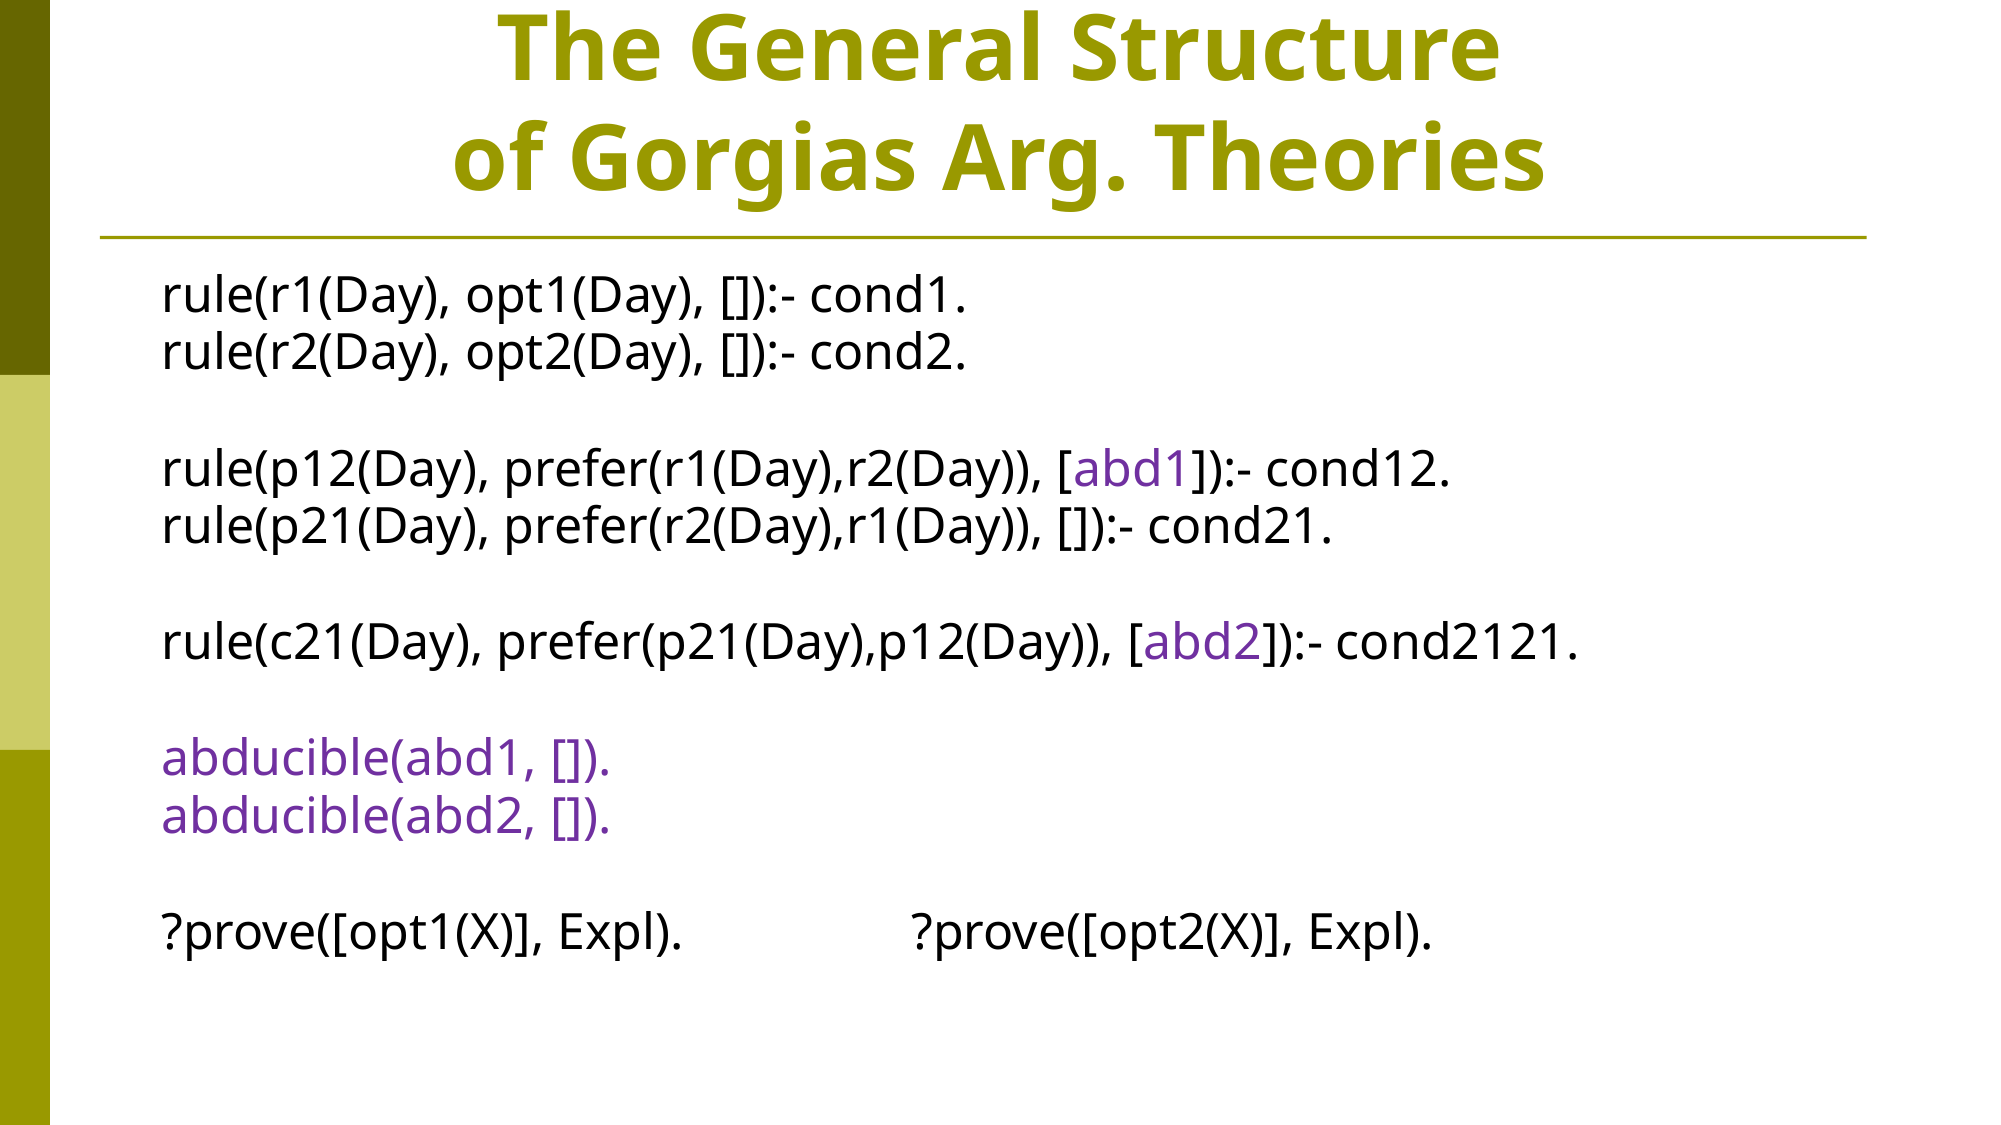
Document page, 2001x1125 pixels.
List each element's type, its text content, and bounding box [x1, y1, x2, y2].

title The General Structure of Gorgias Arg. Theories [324, 29, 1675, 217]
list rule(r1(Day), opt1(Day), []):- cond1. rule(r2(Day), opt2(Day), []):- cond2. rule(p12(Day), prefer(r1(Day),r2(Day)), [abd1]):- cond12. rule(p21(Day), prefer(r2(Day),r1(Day)), []):- cond21. rule(c21(Day), prefer(p21(Day),p12(Day)), [abd2]):- cond2121. abducible(abd1, []). abducible(abd2, []). ?prove([opt1(X)], Expl). ?prove([opt2(X)], Expl). [146, 216, 1820, 1017]
